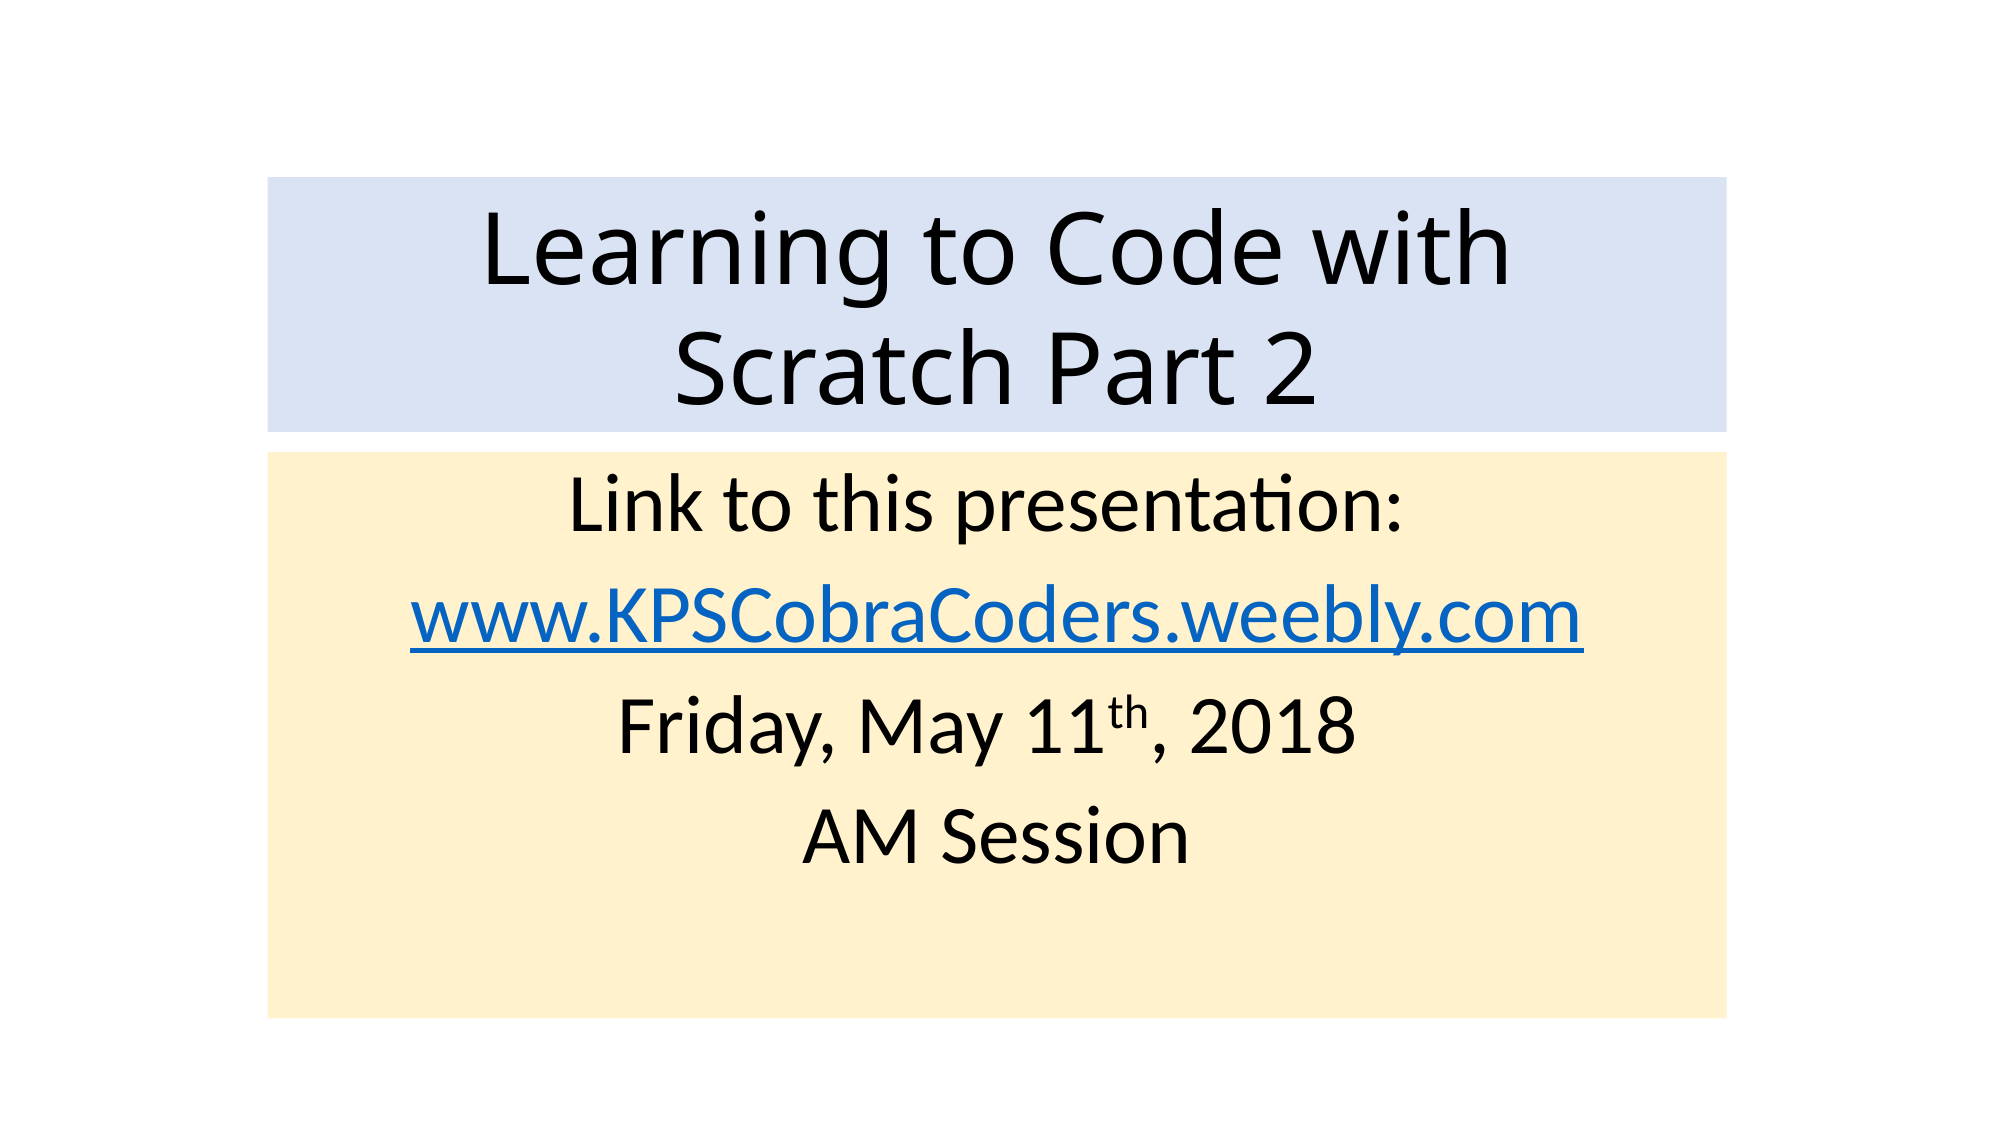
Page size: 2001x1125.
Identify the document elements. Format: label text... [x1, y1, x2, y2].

text_box Learning to Code with Scratch Part 2 [267, 177, 1727, 432]
title Students can learn Scratch without you getting in their way [60, 321, 1942, 679]
subtitle Link to this presentation: www.KPSCobraCoders.weebly.com Friday, May 11th, 2018 AM Session [267, 452, 1727, 1019]
